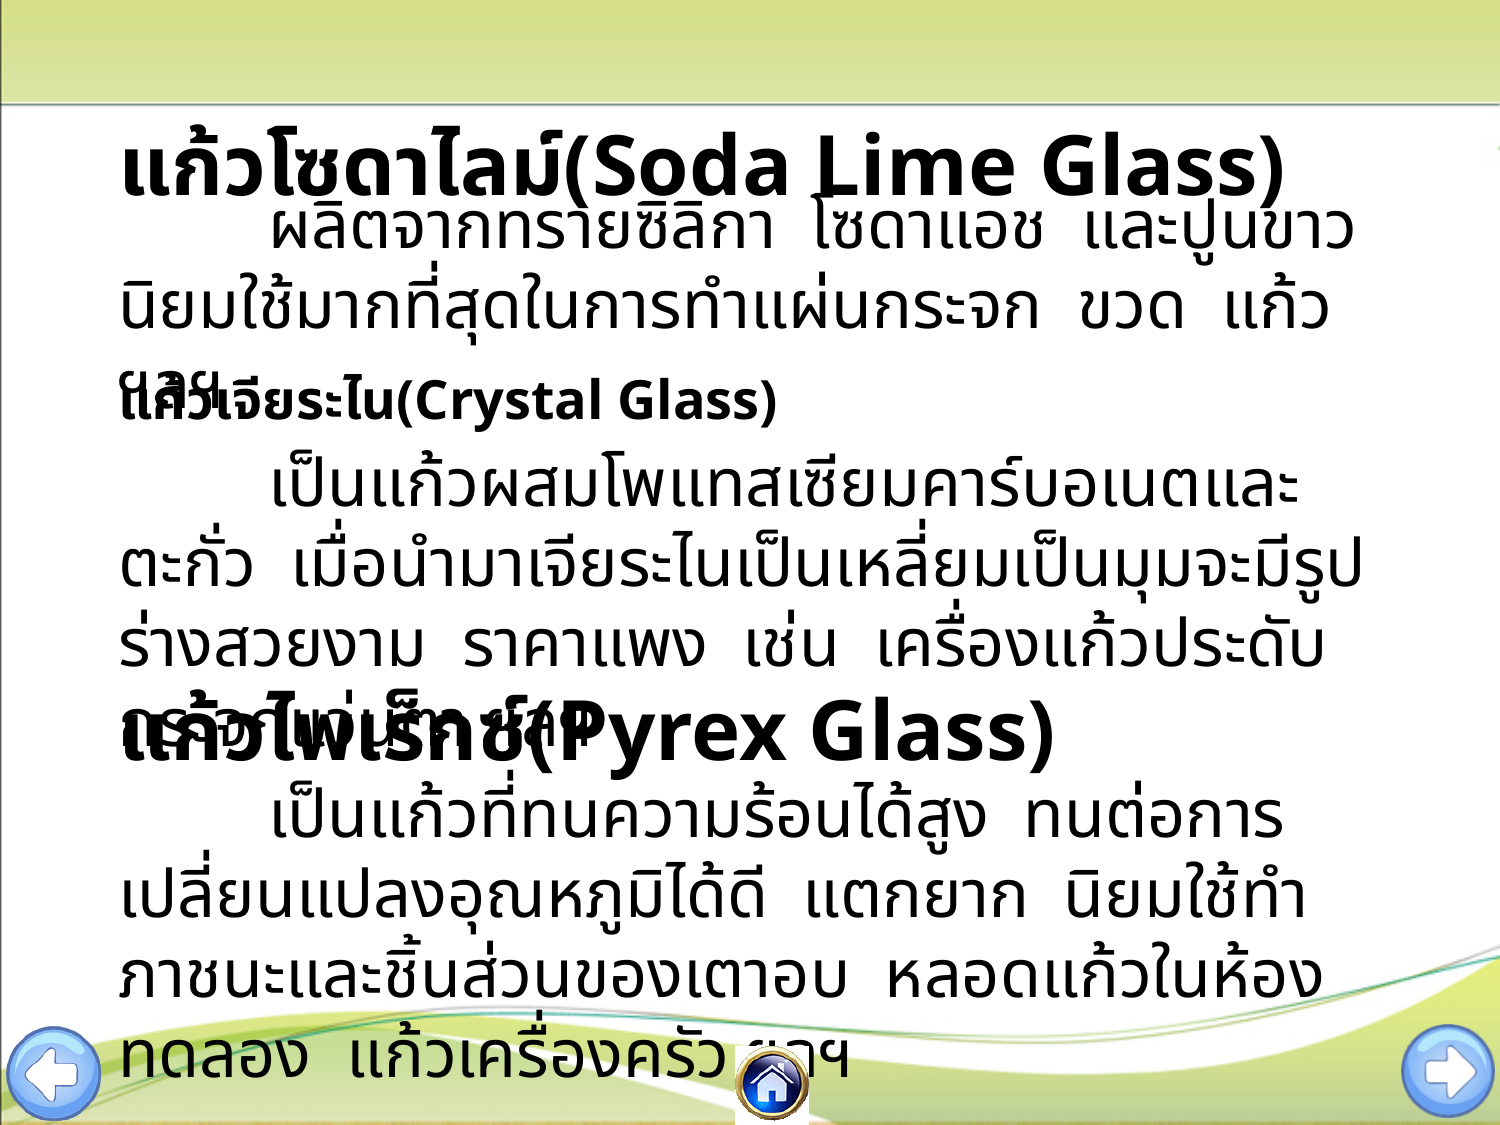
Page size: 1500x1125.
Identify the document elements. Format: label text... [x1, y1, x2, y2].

text_box แก้วโซดาไลม์(Soda Lime Glass) [103, 67, 1453, 256]
text_box เป็นแก้วผสมโพแทสเซียมคาร์บอเนตและตะกั่ว เมื่อนำมาเจียระไนเป็นเหลี่ยมเป็นมุมจะมีรูปร่างสวยงาม ราคาแพง เช่น เครื่องแก้วประดับ กระจกแว่นตา ฯลฯ [46, 432, 1397, 702]
text_box เป็นแก้วที่ทนความร้อนได้สูง ทนต่อการเปลี่ยนแปลงอุณหภูมิได้ดี แตกยาก นิยมใช้ทำภาชนะและชิ้นส่วนของเตาอบ หลอดแก้วในห้องทดลอง แก้วเครื่องครัว ฯลฯ [46, 763, 1397, 1022]
text_box แก้วเจียระไน(Crystal Glass) [103, 328, 821, 468]
text_box ผลิตจากทรายซิลิกา โซดาแอช และปูนขาว นิยมใช้มากที่สุดในการทำแผ่นกระจก ขวด แก้ว ฯลฯ [46, 174, 1397, 338]
text_box แก้วไพเร็กซ์(Pyrex Glass) [103, 633, 1453, 821]
picture [0, 0, 1500, 1125]
